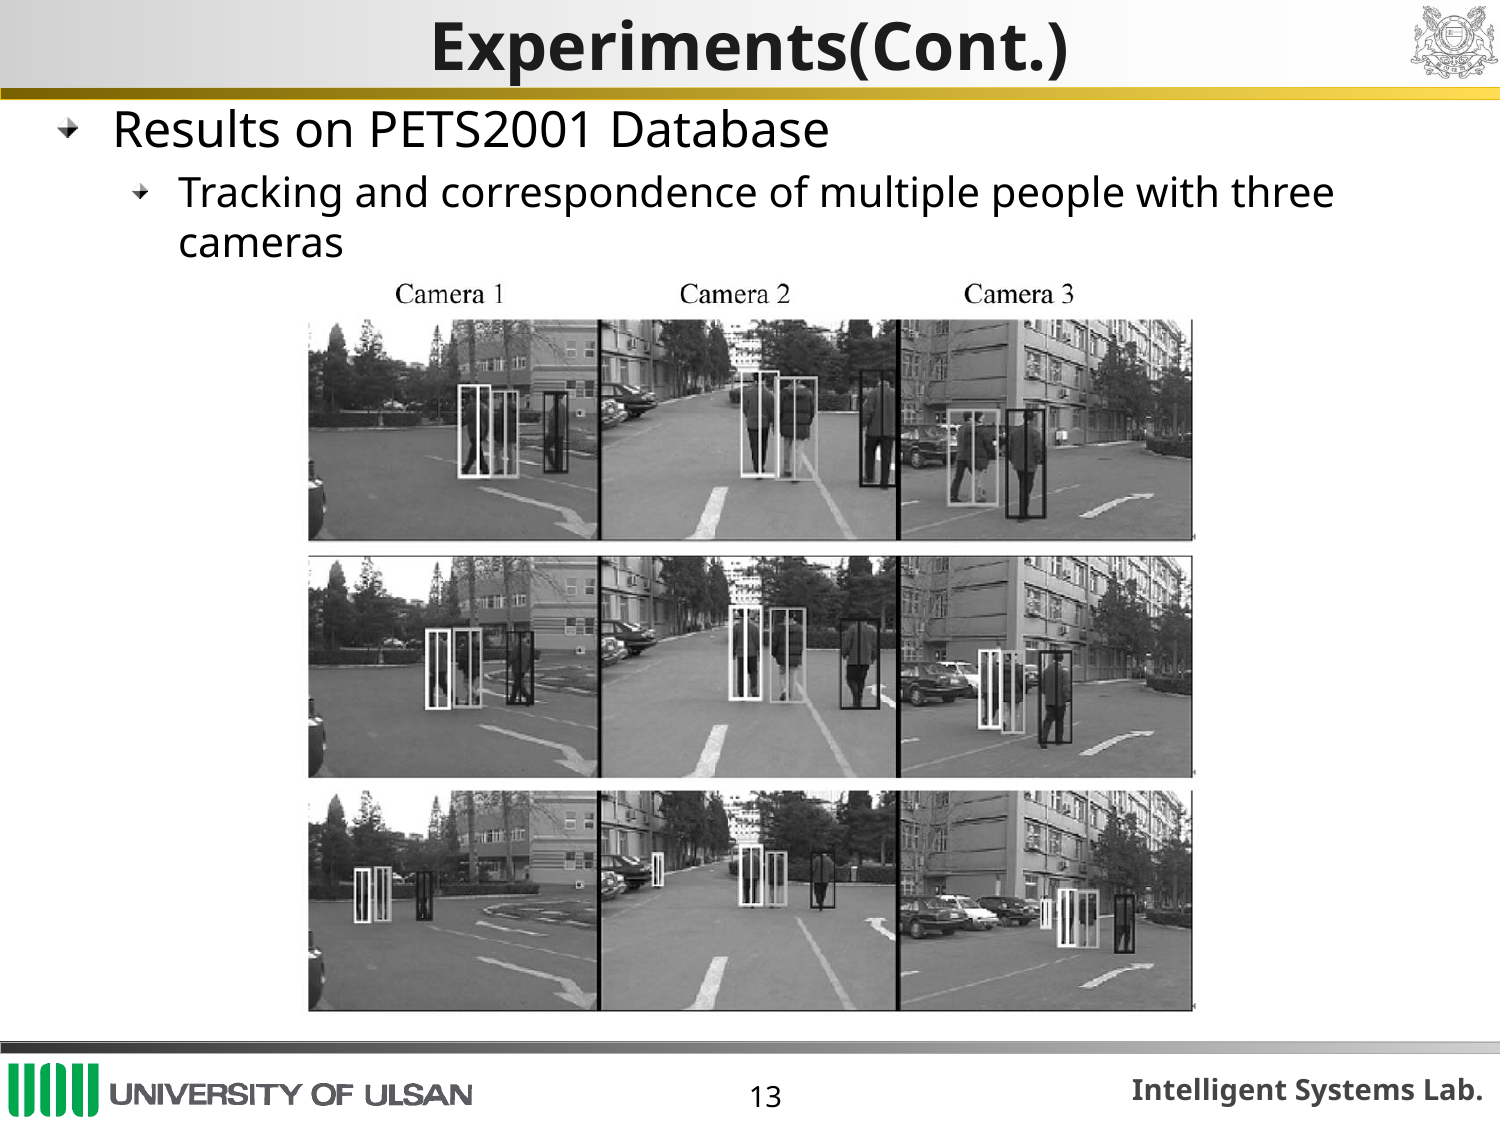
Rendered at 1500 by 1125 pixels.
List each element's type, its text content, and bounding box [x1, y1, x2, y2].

picture [300, 272, 1200, 1017]
picture [131, 182, 148, 199]
picture [5, 1058, 101, 1118]
picture [56, 116, 78, 138]
title Experiments(Cont.) [0, 0, 1500, 88]
list Results on PETS2001 Database Tracking and correspondence of multiple people with three cameras [41, 89, 1459, 1035]
